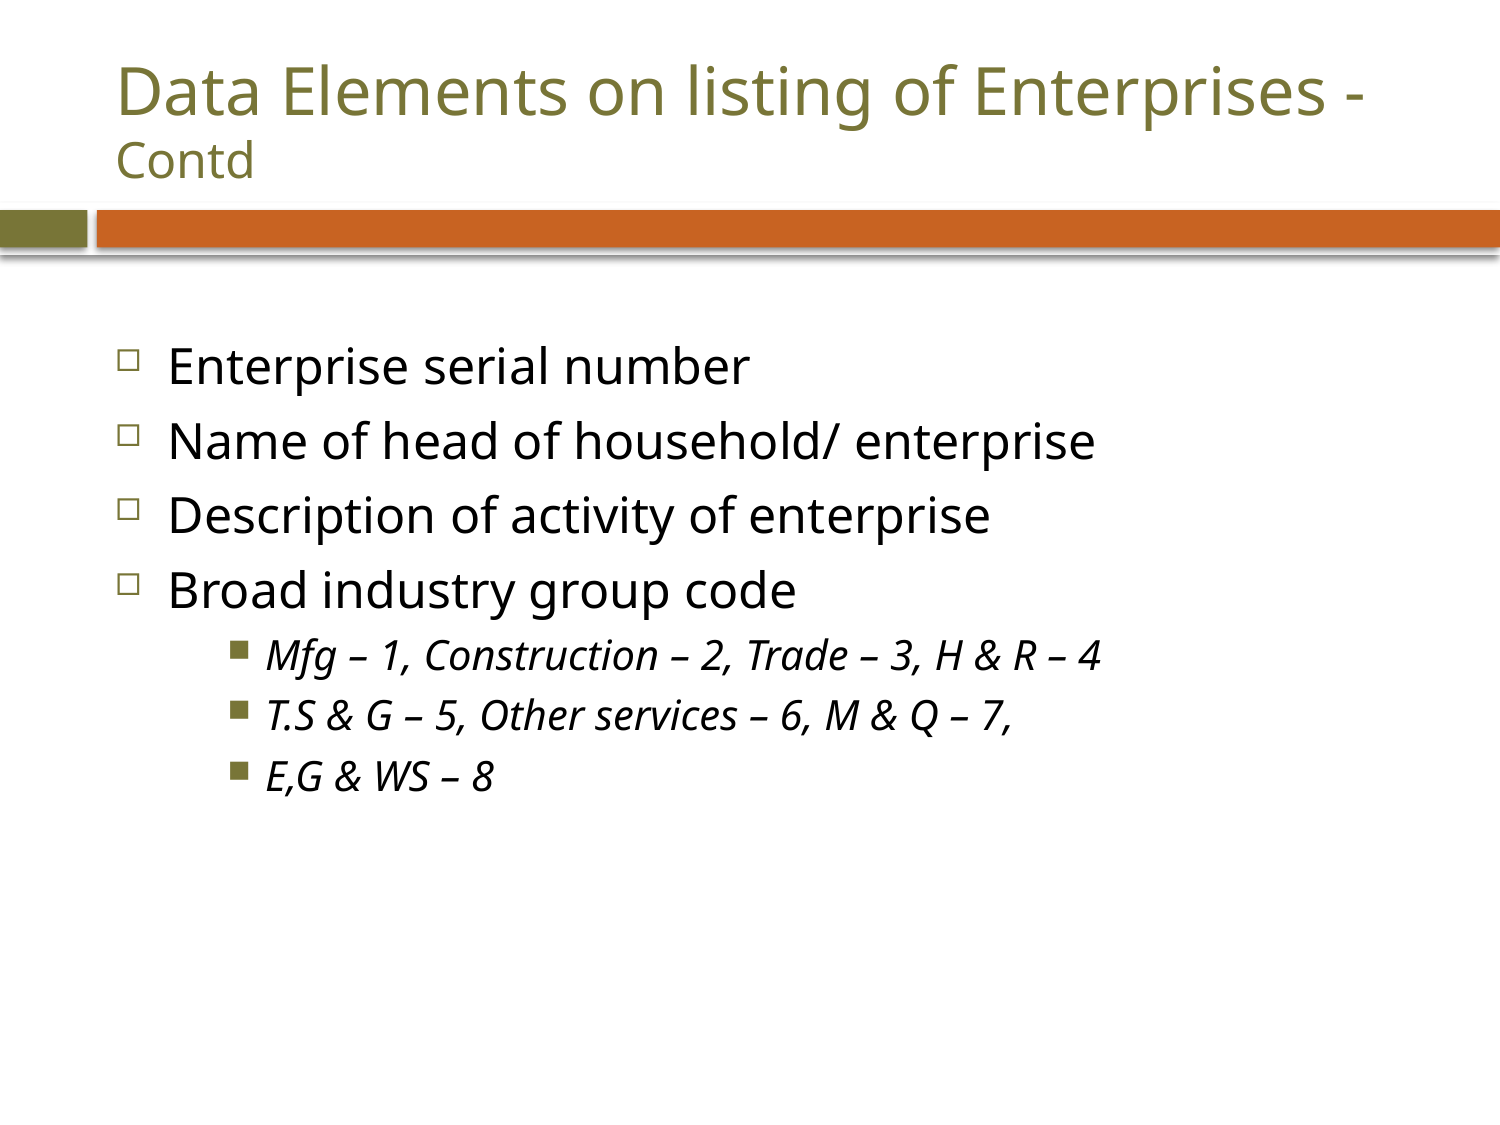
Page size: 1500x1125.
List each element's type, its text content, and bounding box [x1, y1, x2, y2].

title Data Elements on listing of Enterprises - Contd [100, 37, 1438, 200]
list Enterprise serial number Name of head of household/ enterprise Description of activity of enterprise Broad industry group code Mfg – 1, Construction – 2, Trade – 3, H & R – 4 T.S & G – 5, Other services – 6, M & Q – 7, E,G & WS – 8 [100, 262, 1438, 1000]
